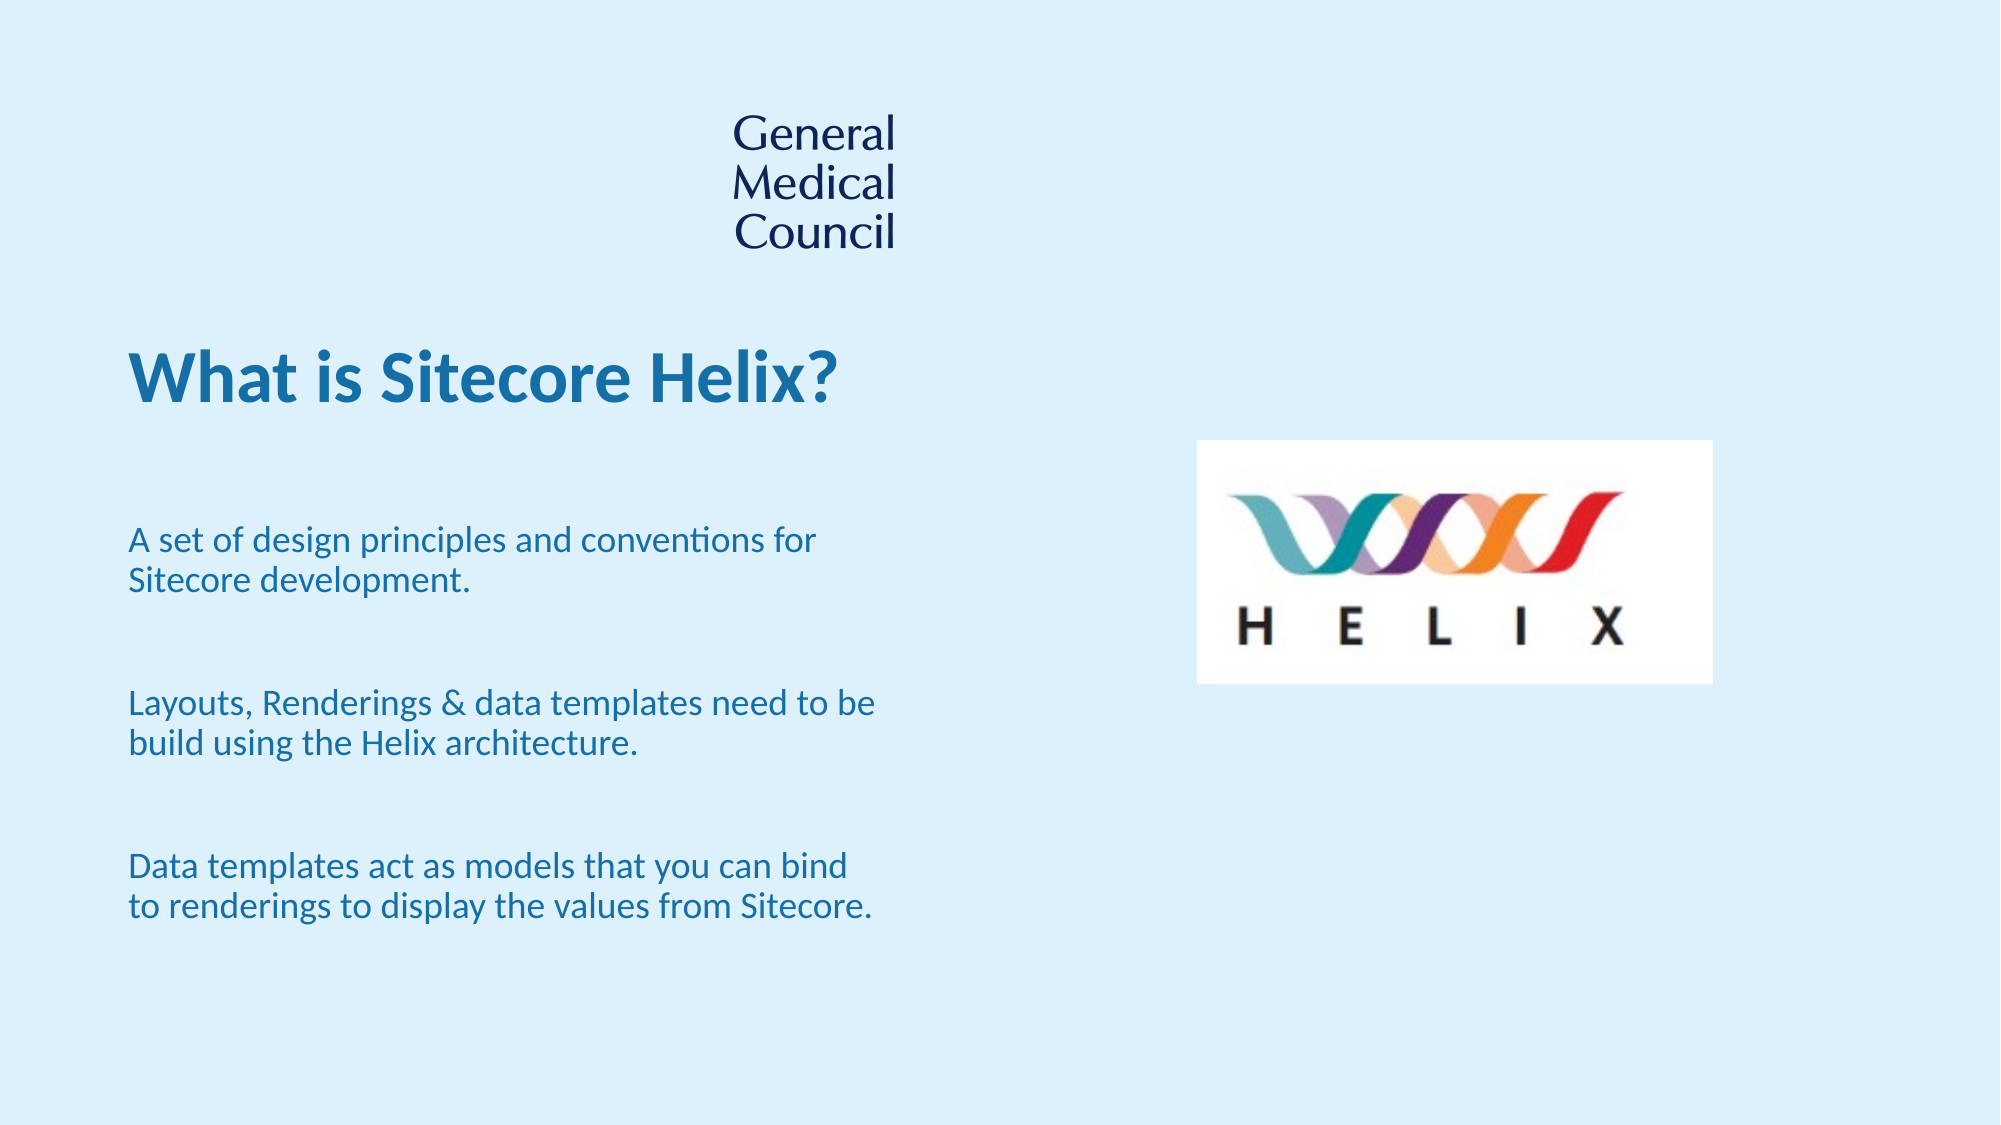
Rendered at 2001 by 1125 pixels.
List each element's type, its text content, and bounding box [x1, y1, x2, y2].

list A set of design principles and conventions for Sitecore development. Layouts, Renderings & data templates need to be build using the Helix architecture. Data templates act as models that you can bind to renderings to display the values from Sitecore. [113, 512, 899, 960]
list What is Sitecore Helix? [113, 330, 949, 513]
picture [730, 100, 897, 267]
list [1197, 440, 1713, 684]
